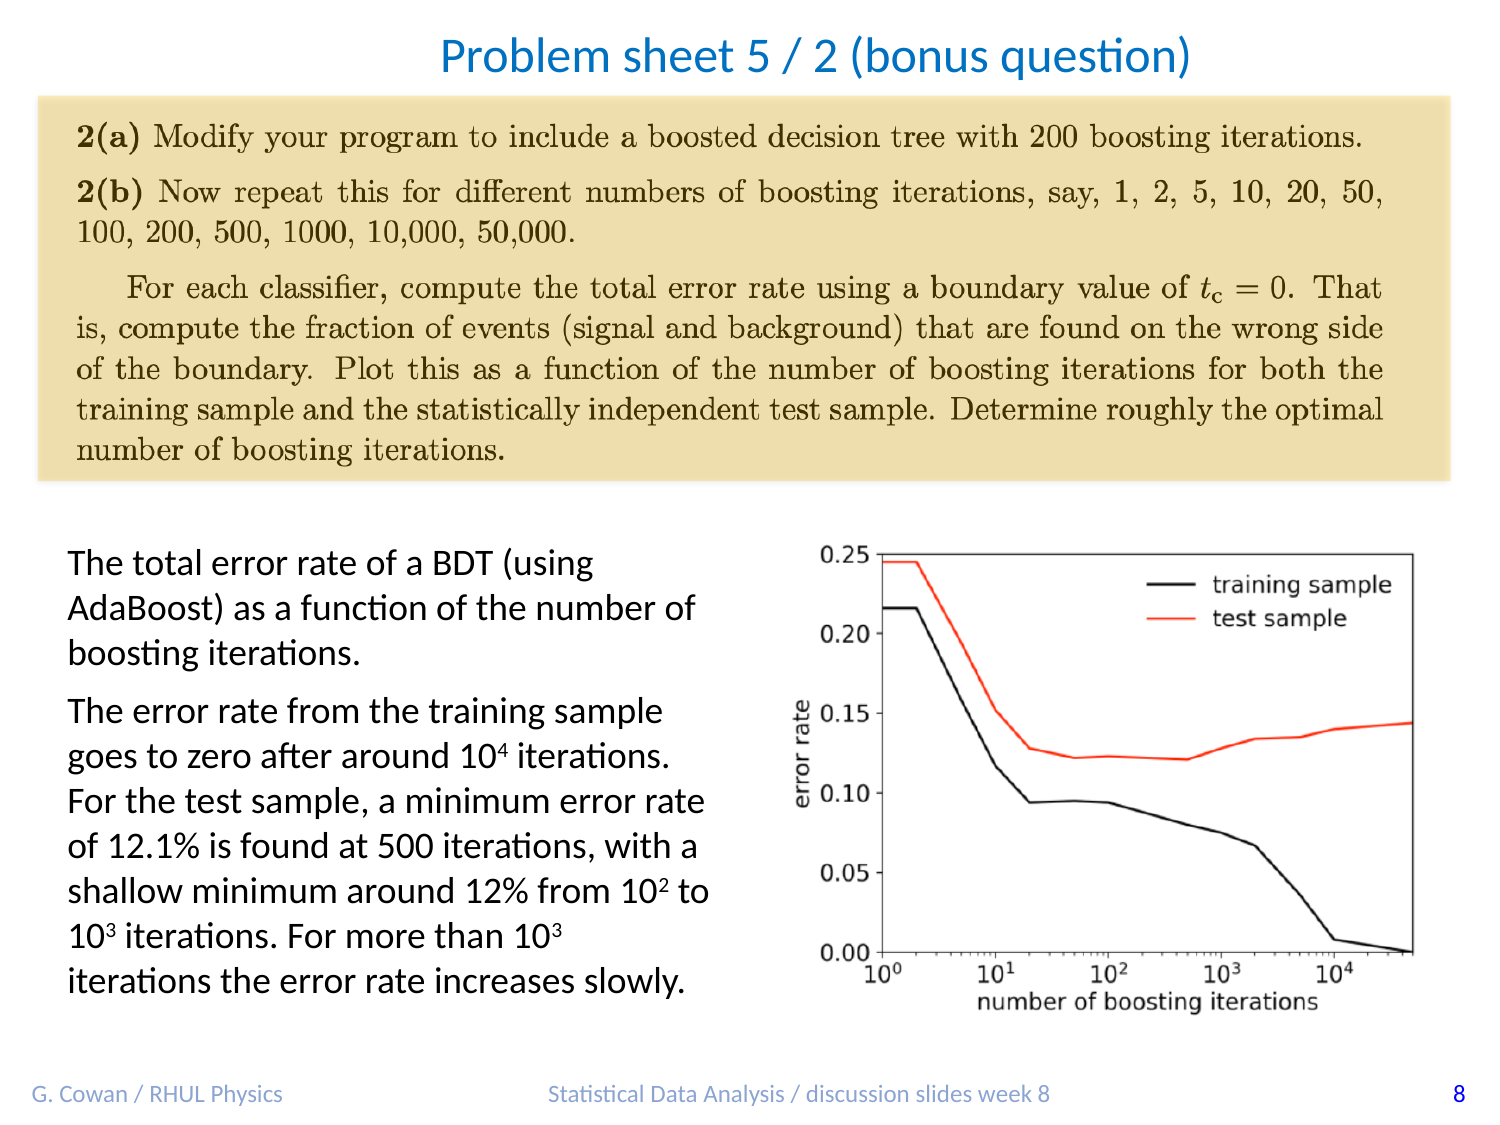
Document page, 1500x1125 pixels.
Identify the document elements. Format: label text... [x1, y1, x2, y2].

picture [770, 530, 1448, 1041]
text_box [37, 95, 1451, 482]
slide_number 8 [1262, 1062, 1481, 1123]
picture [50, 106, 1420, 482]
slide_number G. Cowan / RHUL Physics [16, 1062, 338, 1123]
footer Statistical Data Analysis / discussion slides week 8 [338, 1062, 1262, 1123]
text_box The total error rate of a BDT (using AdaBoost) as a function of the number of boosting iterations. The error rate from the training sample goes to zero after around 104 iterations. For the test sample, a minimum error rate of 12.1% is found at 500 iterations, with a shallow minimum around 12% from 102 to 103 iterations. For more than 103 iterations the error rate increases slowly. [52, 531, 730, 1009]
text_box Problem sheet 5 / 2 (bonus question) [425, 15, 1208, 91]
